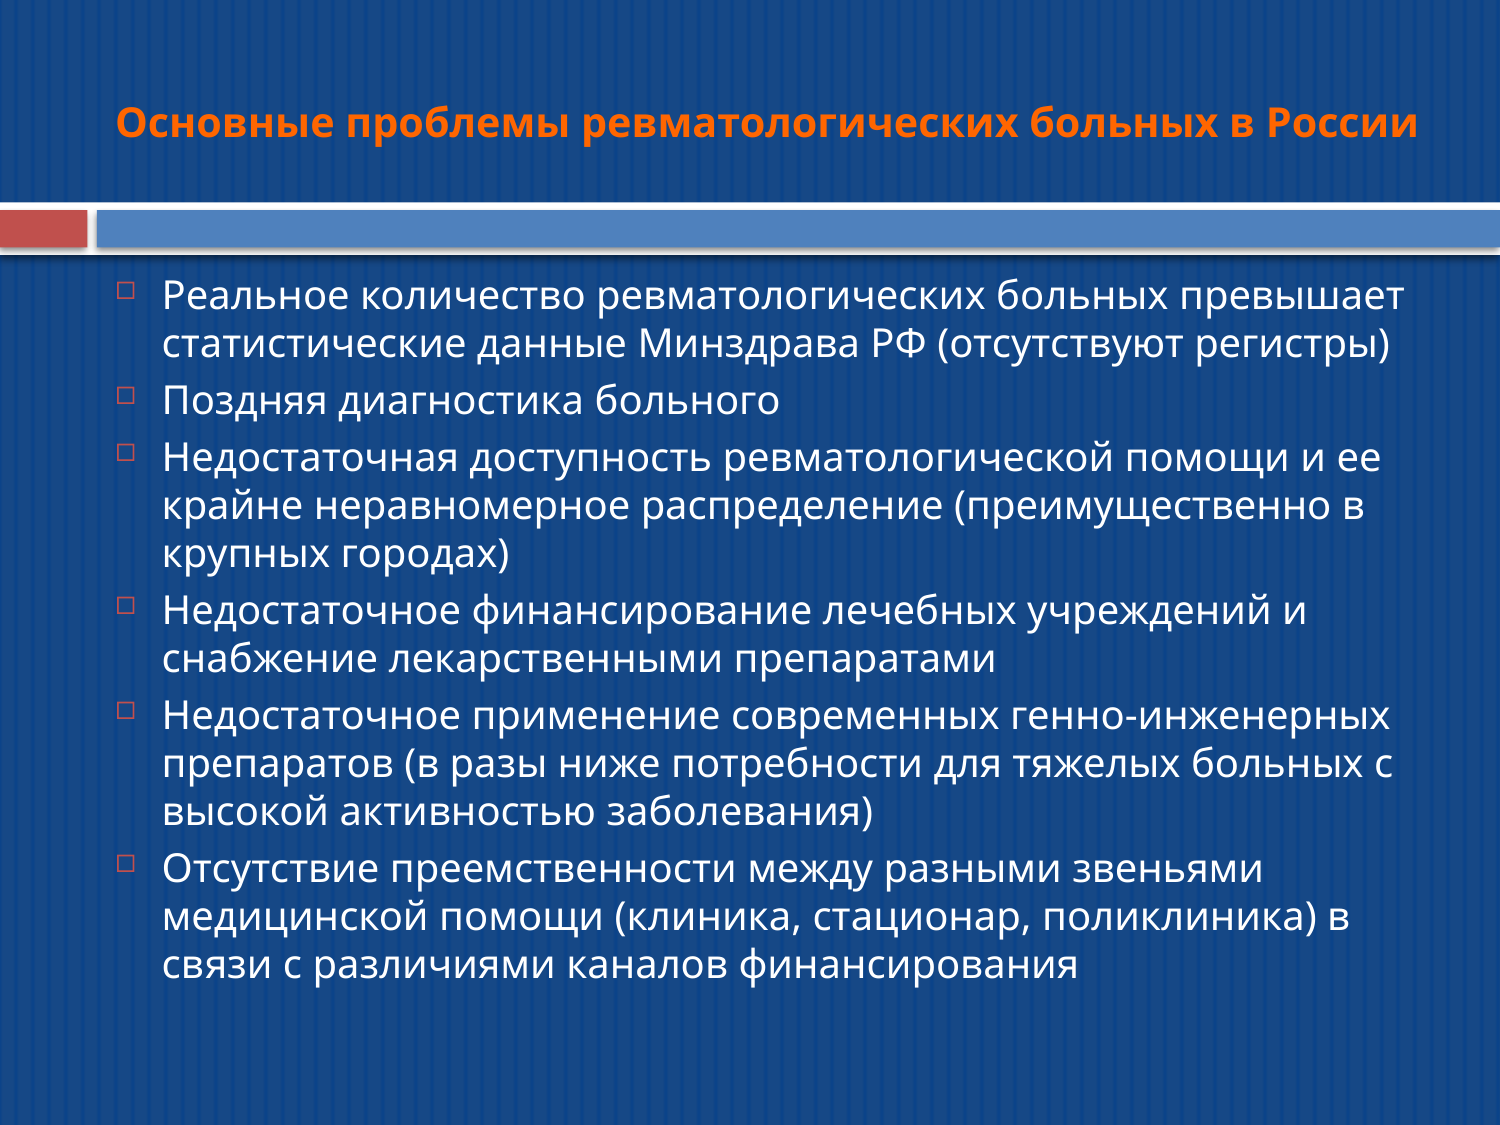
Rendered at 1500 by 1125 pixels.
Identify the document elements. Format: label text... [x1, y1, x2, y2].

title Основные проблемы ревматологических больных в России [100, 37, 1438, 200]
list Реальное количество ревматологических больных превышает статистические данные Минздрава РФ (отсутствуют регистры) Поздняя диагностика больного Недостаточная доступность ревматологической помощи и ее крайне неравномерное распределение (преимущественно в крупных городах) Недостаточное финансирование лечебных учреждений и снабжение лекарственными препаратами Недостаточное применение современных генно-инженерных препаратов (в разы ниже потребности для тяжелых больных с высокой активностью заболевания) Отсутствие преемственности между разными звеньями медицинской помощи (клиника, стационар, поликлиника) в связи с различиями каналов финансирования [100, 262, 1438, 1000]
